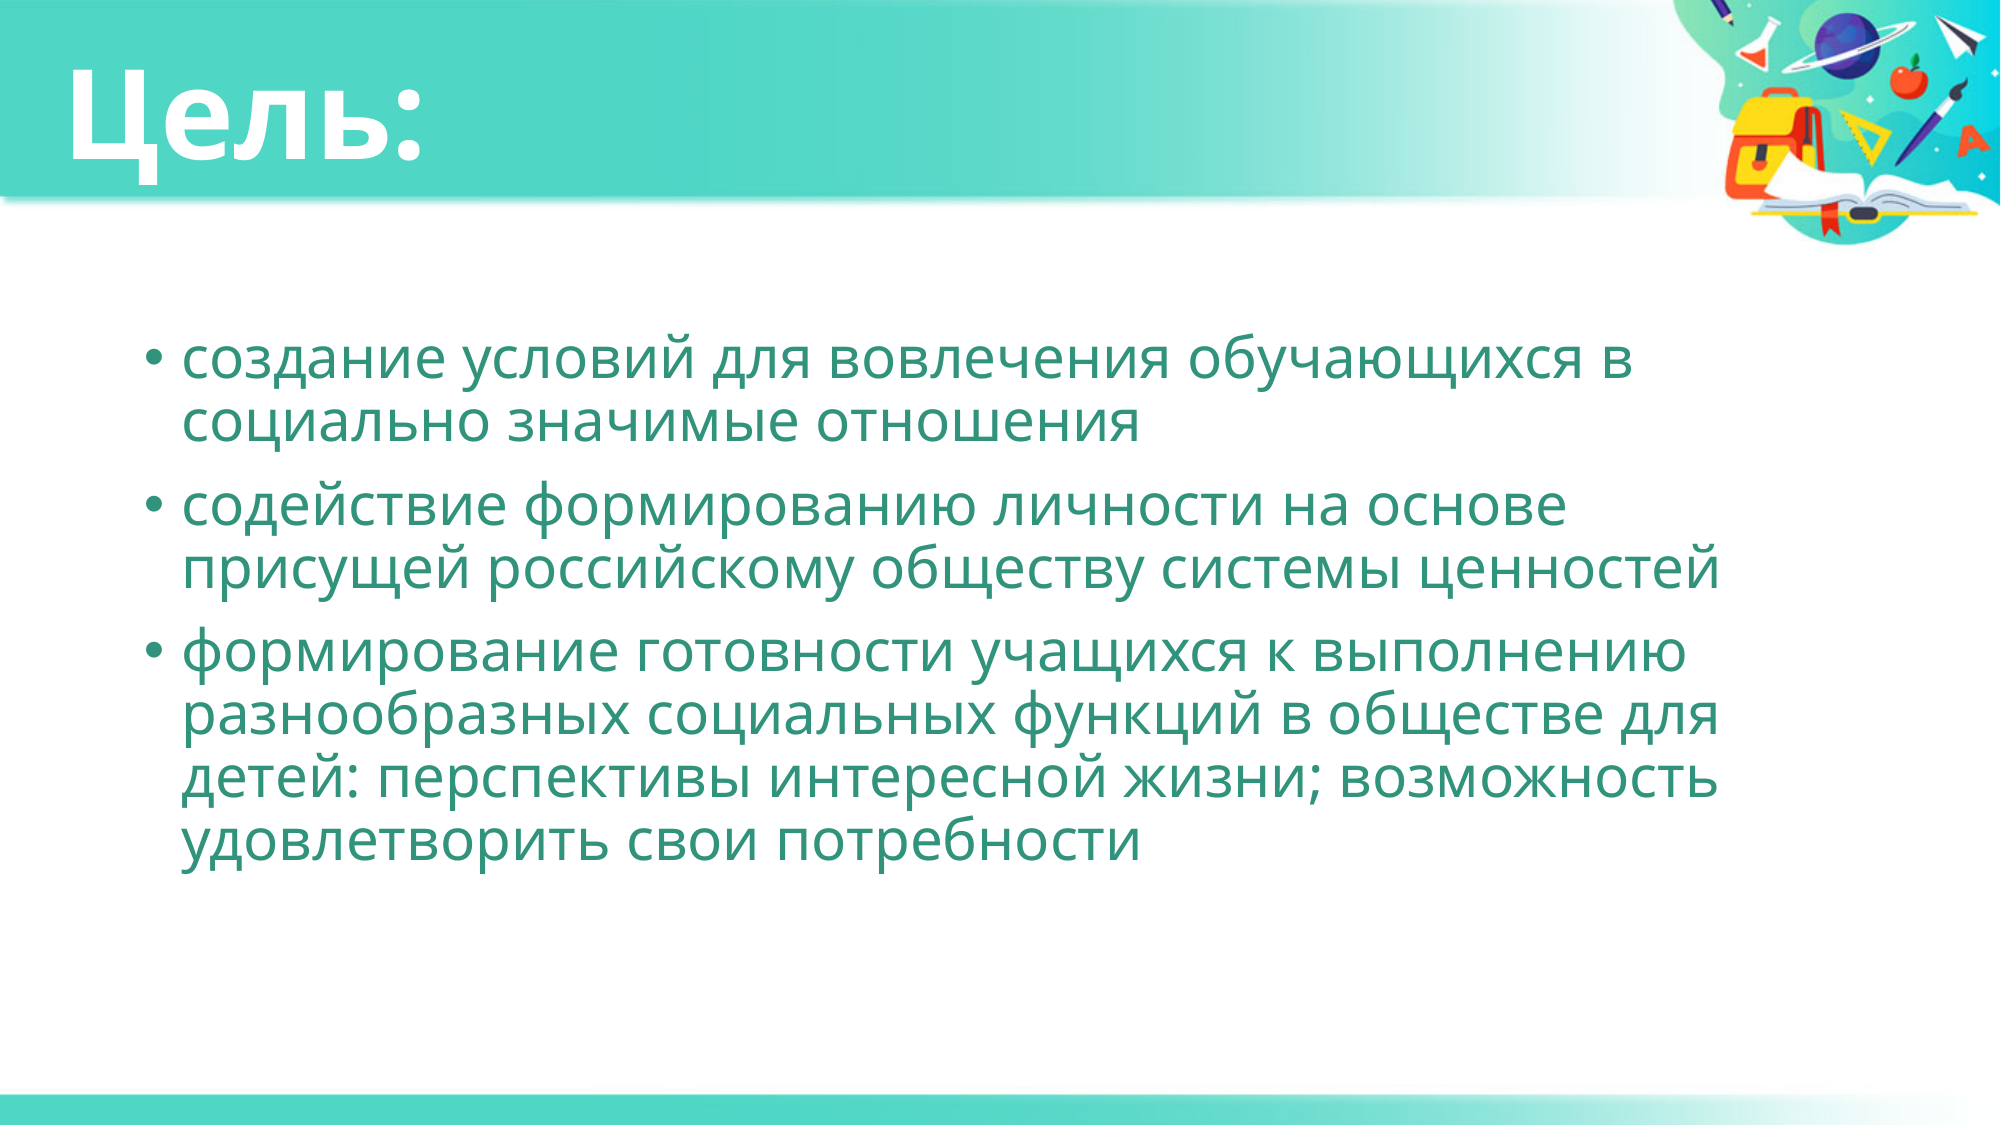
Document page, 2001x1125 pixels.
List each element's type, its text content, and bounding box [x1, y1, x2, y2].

picture [0, 0, 2001, 1125]
title Цель: [47, 10, 1745, 228]
list создание условий для вовлечения обучающихся в социально значимые отношения содействие формированию личности на основе присущей российскому обществу системы ценностей формирование готовности учащихся к выполнению разнообразных социальных функций в обществе для детей: перспективы интересной жизни; возможность удовлетворить свои потребности [128, 230, 1854, 903]
